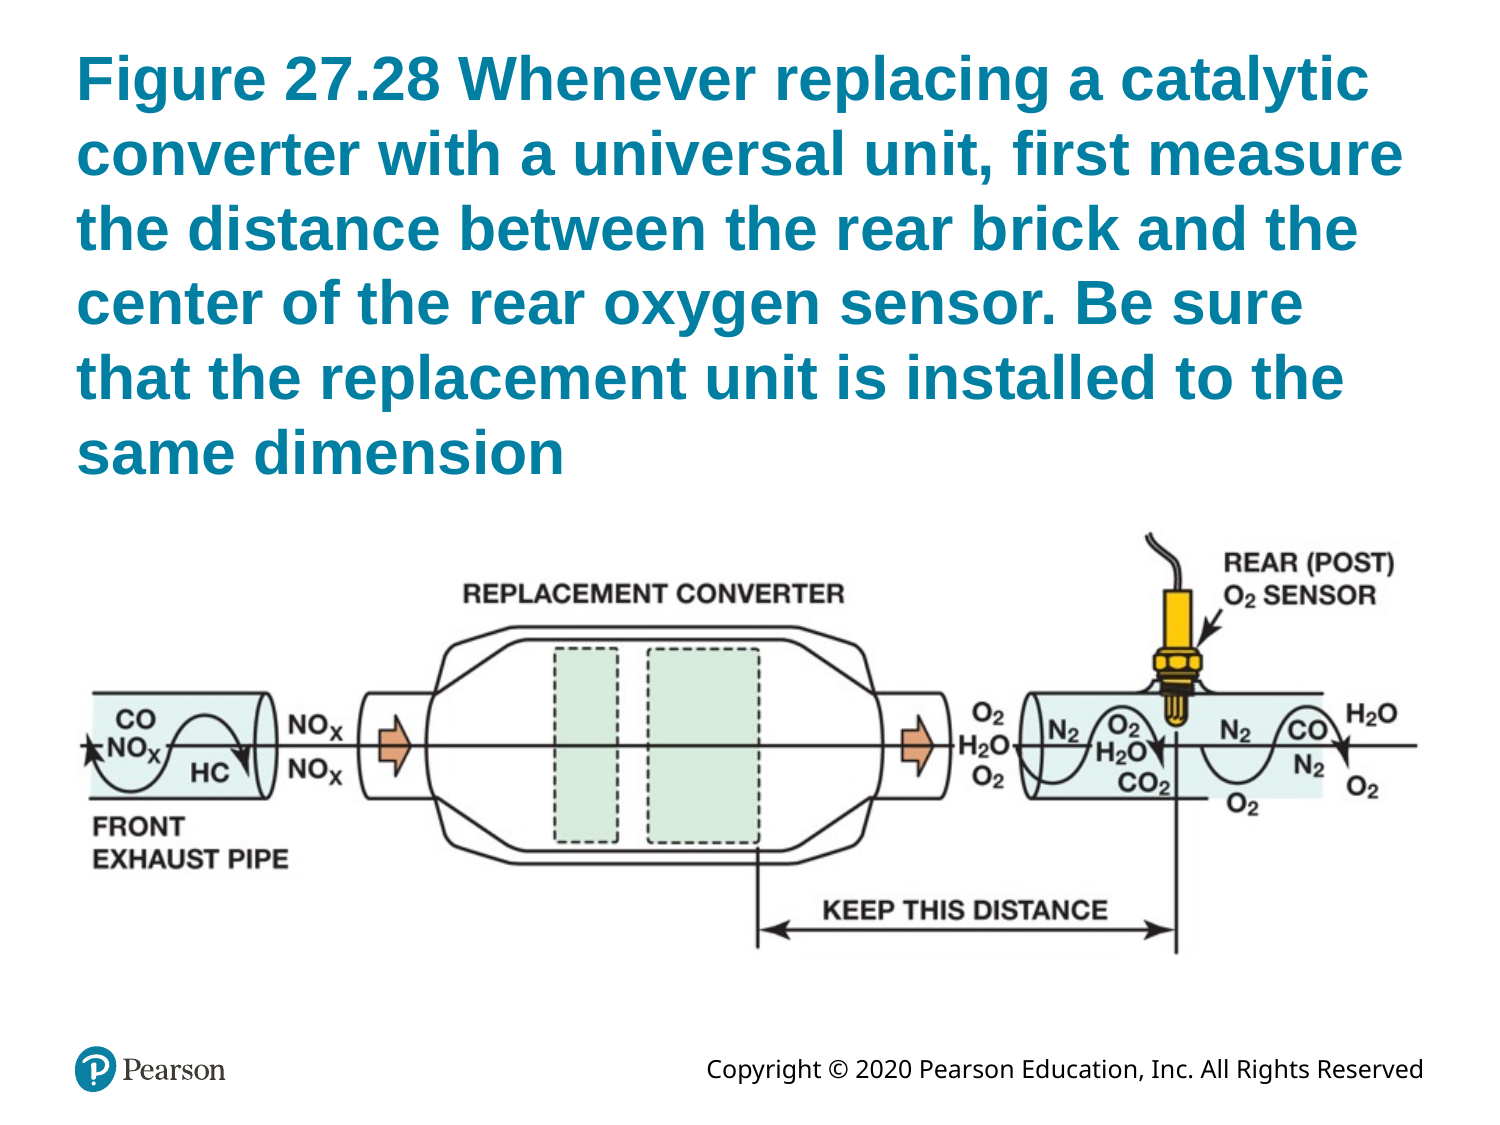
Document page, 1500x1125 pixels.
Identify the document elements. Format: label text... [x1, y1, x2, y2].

picture [76, 528, 1423, 959]
title Figure 27.28 Whenever replacing a catalytic converter with a universal unit, first measure the distance between the rear brick and the center of the rear oxygen sensor. Be sure that the replacement unit is installed to the same dimension [76, 37, 1423, 488]
